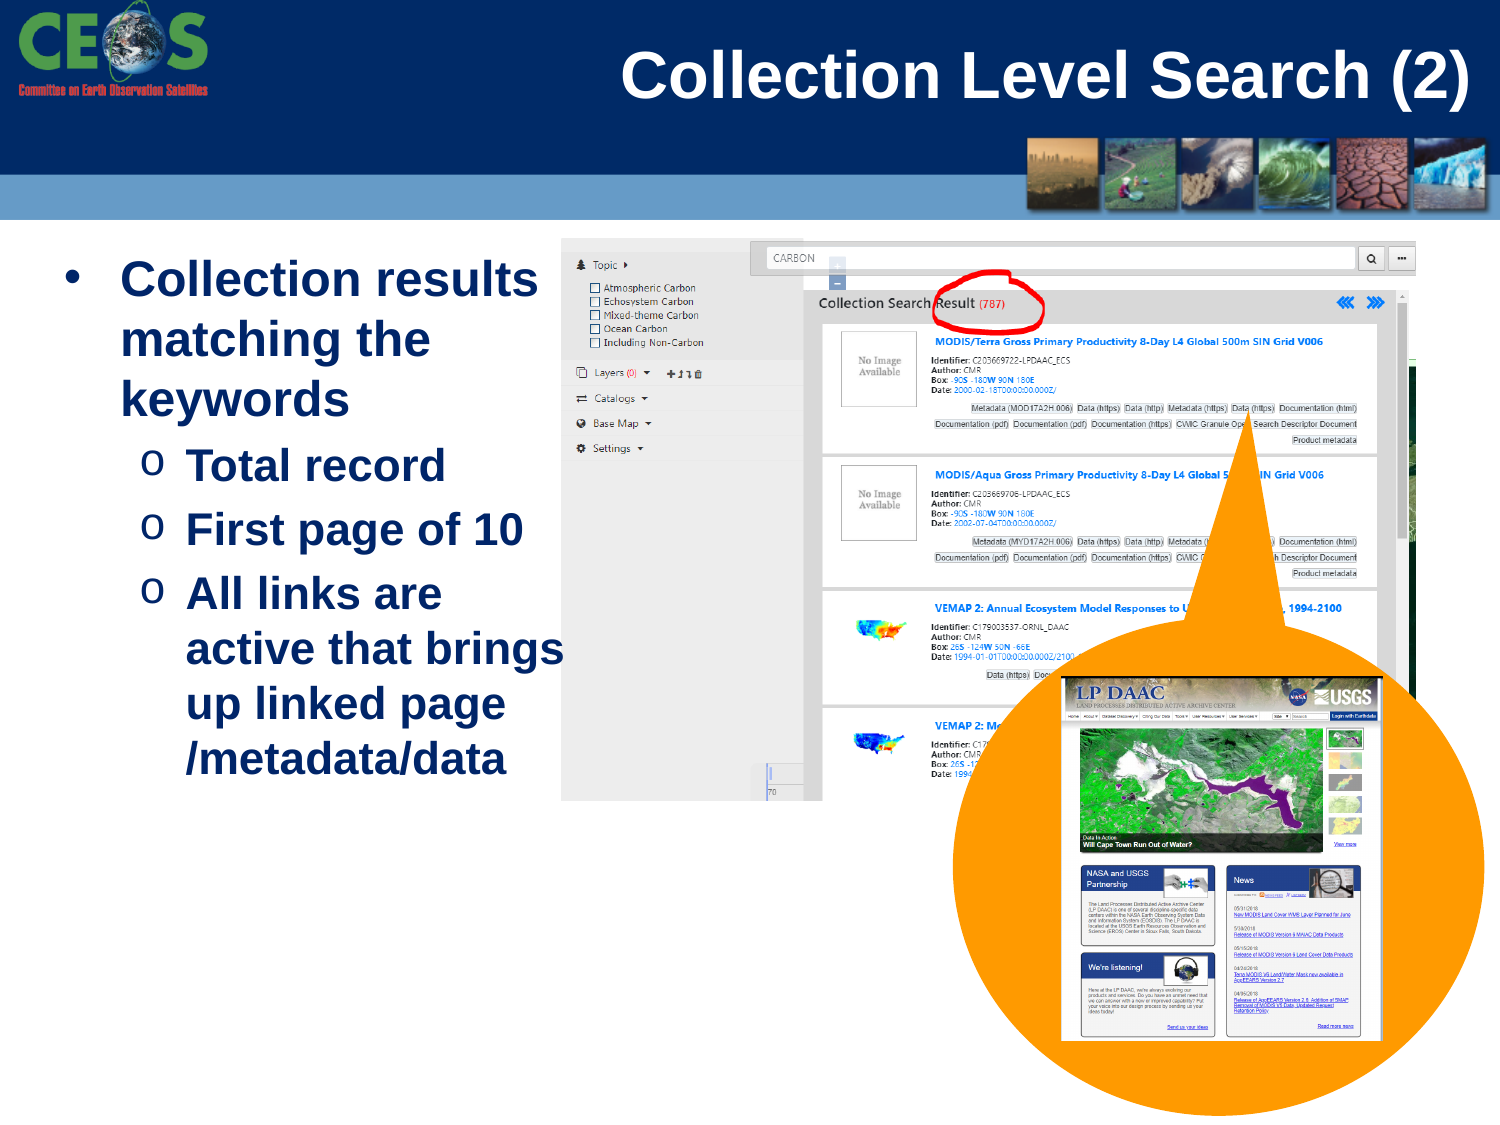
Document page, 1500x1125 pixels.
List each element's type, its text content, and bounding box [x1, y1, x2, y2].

text_box [952, 704, 1485, 1116]
picture [560, 238, 1416, 1041]
list Collection results matching the keywords Total record First page of 10 All links are active that brings up linked page /metadata/data [48, 238, 596, 1061]
title Collection Level Search (2) [273, 30, 1488, 114]
picture [0, 0, 1500, 220]
